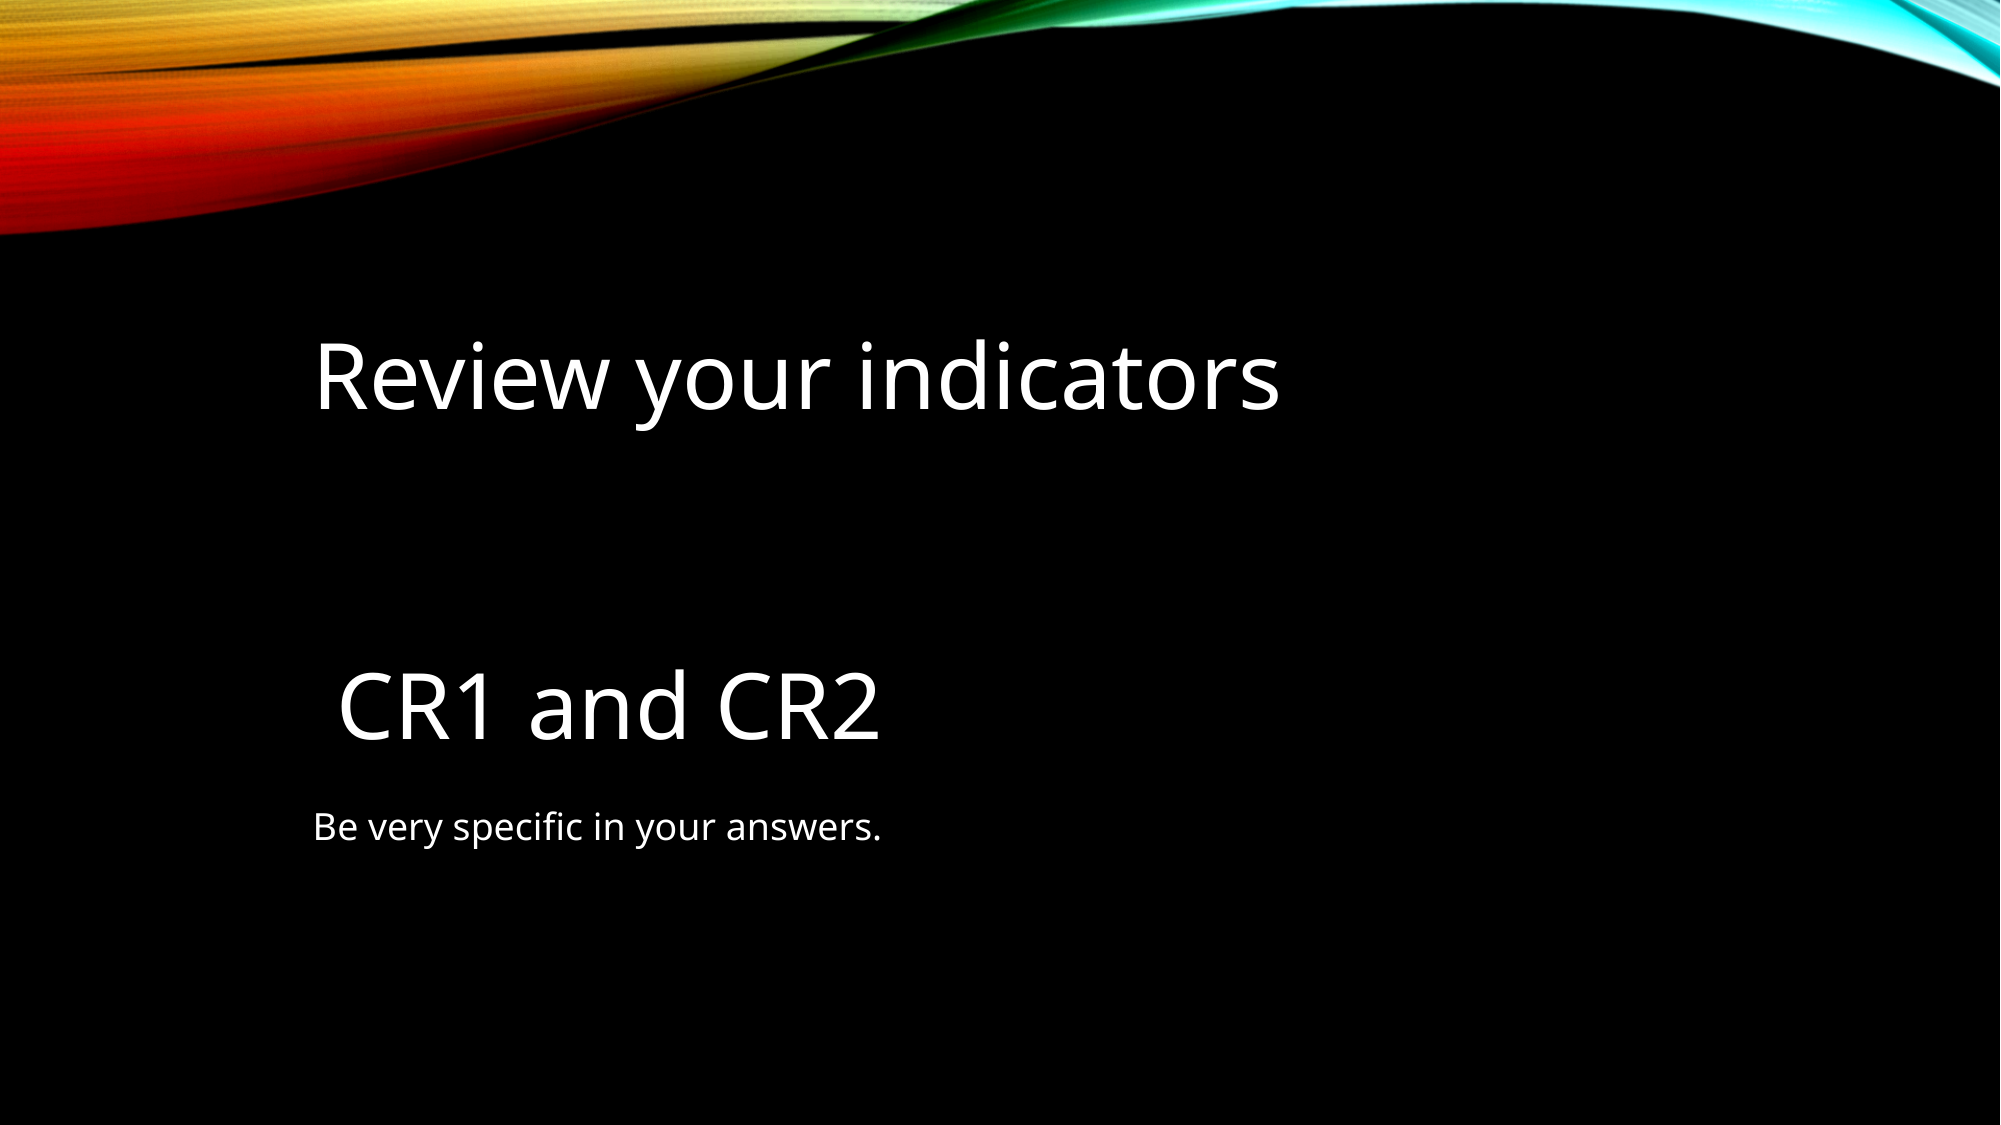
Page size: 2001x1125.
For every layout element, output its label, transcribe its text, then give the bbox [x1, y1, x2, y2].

text_box Review your indicators CR1 and CR2 Be very specific in your answers. [297, 310, 1775, 855]
picture [0, 0, 2000, 237]
